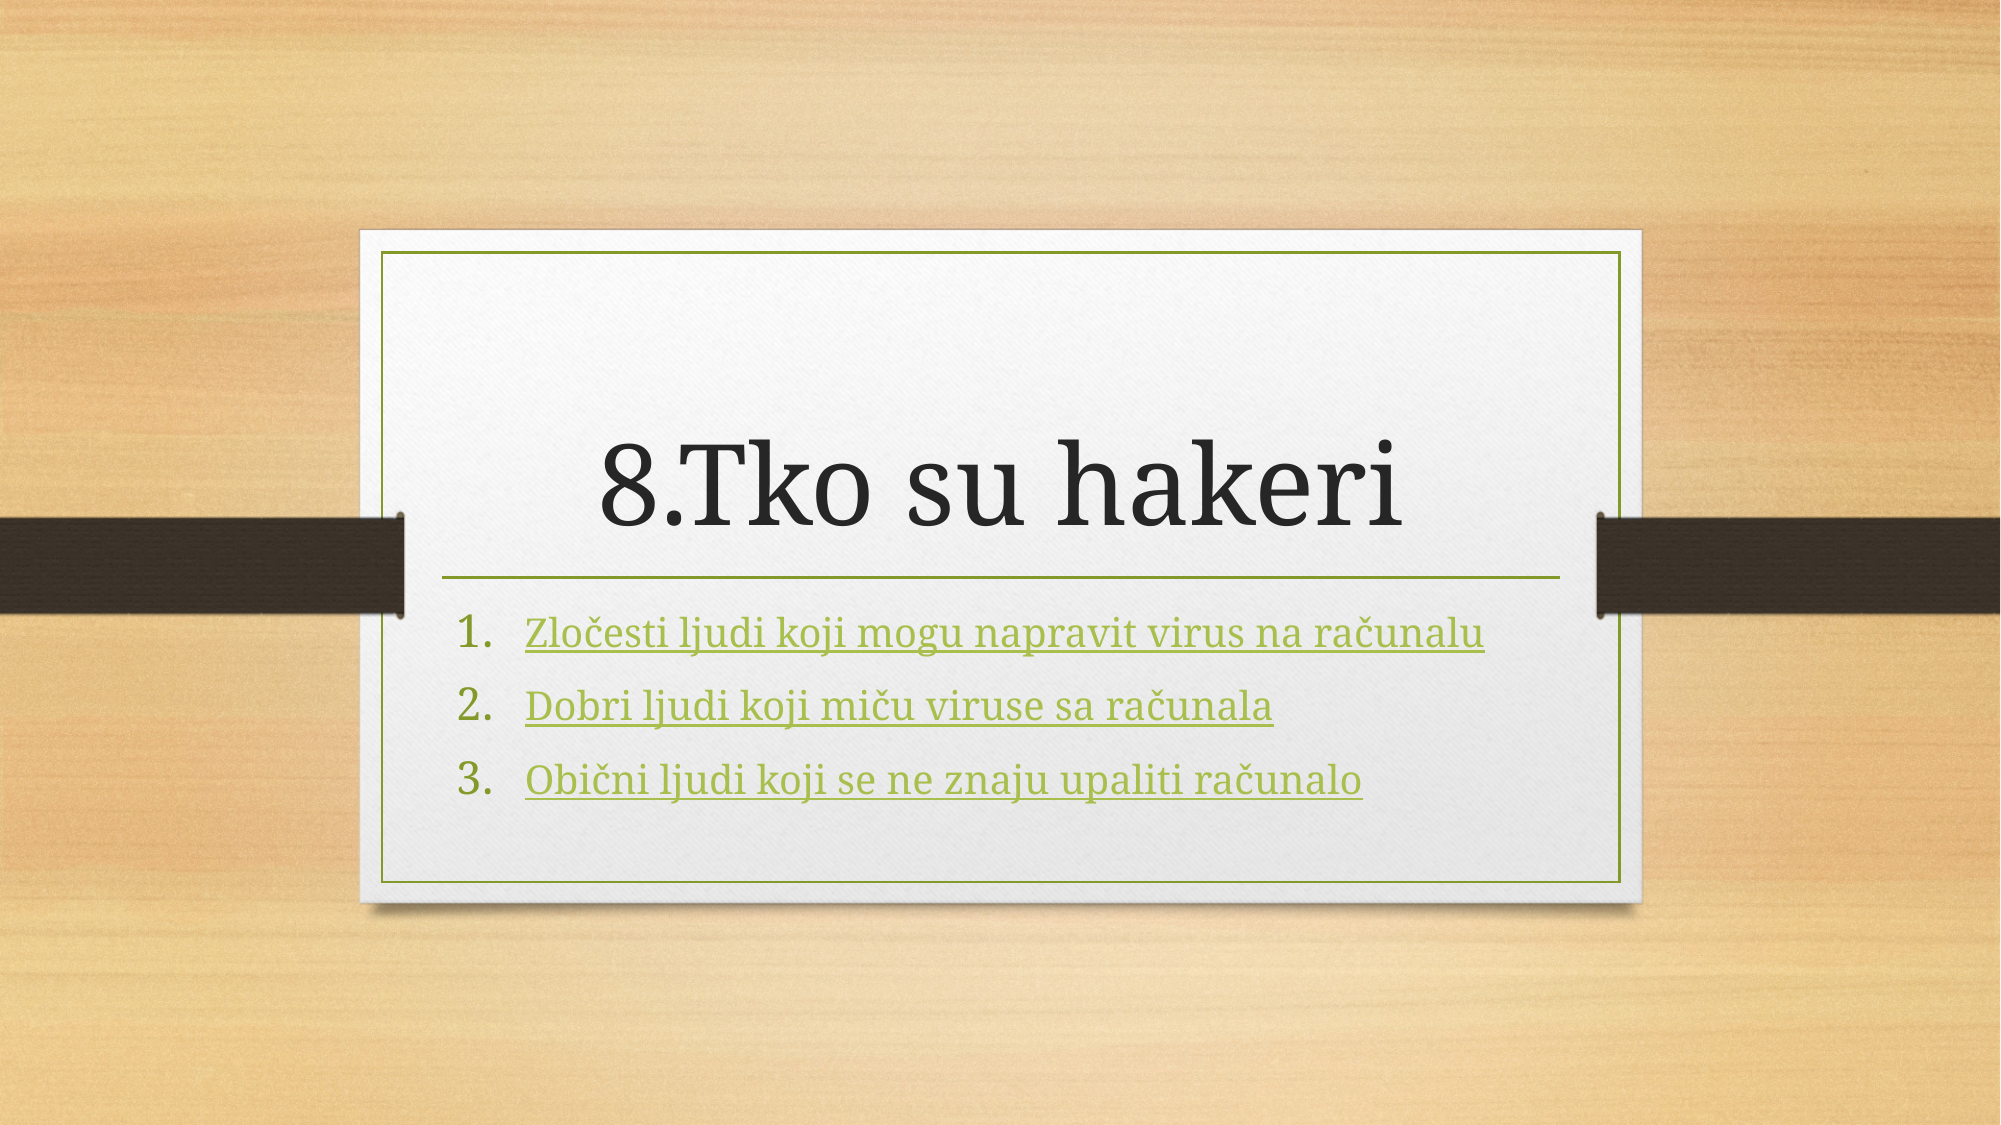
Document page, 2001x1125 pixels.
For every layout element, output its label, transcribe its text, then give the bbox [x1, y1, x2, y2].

title 8.Tko su hakeri [441, 306, 1560, 556]
picture [0, 0, 2001, 1125]
subtitle Zločesti ljudi koji mogu napravit virus na računalu Dobri ljudi koji miču viruse sa računala Obični ljudi koji se ne znaju upaliti računalo [441, 600, 1560, 817]
